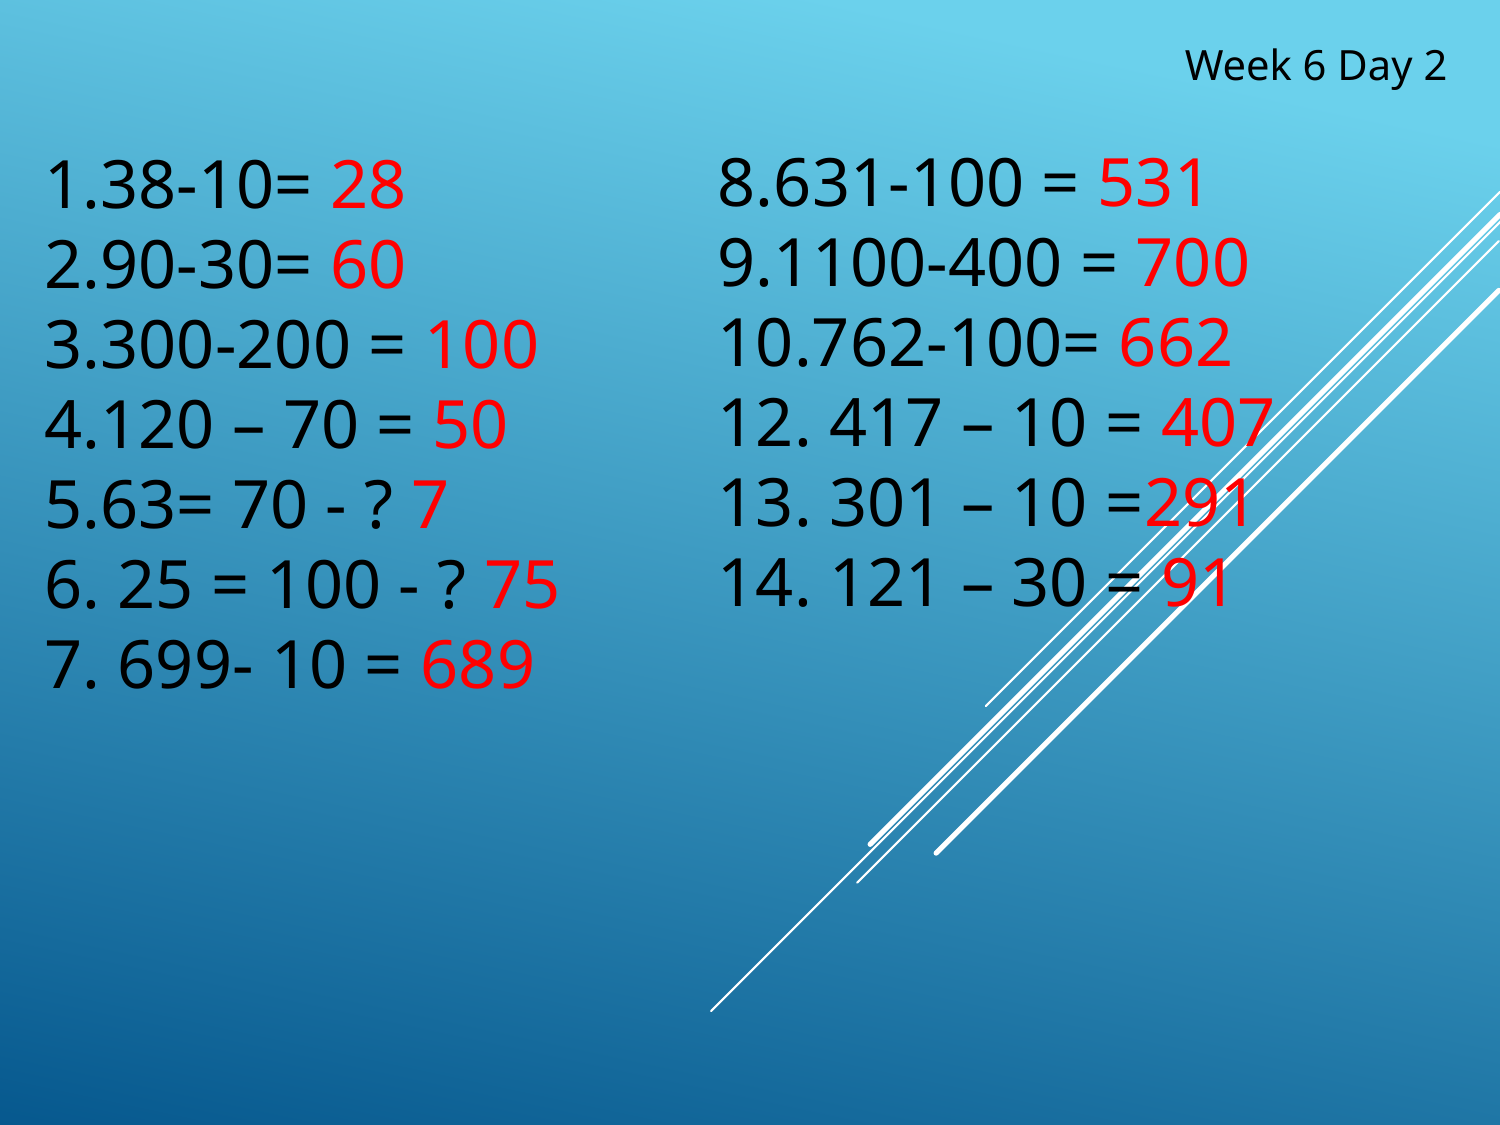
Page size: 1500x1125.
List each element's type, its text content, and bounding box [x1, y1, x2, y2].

text_box 1.38-10= 28 2.90-30= 60 3.300-200 = 100 4.120 – 70 = 50 5.63= 70 - ? 7 6. 25 = 100 - ? 75 7. 699- 10 = 689 [29, 134, 807, 889]
text_box Week 6 Day 2 [1169, 30, 1463, 96]
text_box 8.631-100 = 531 9.1100-400 = 700 10.762-100= 662 12. 417 – 10 = 407 13. 301 – 10 =291 14. 121 – 30 = 91 [702, 132, 1500, 628]
